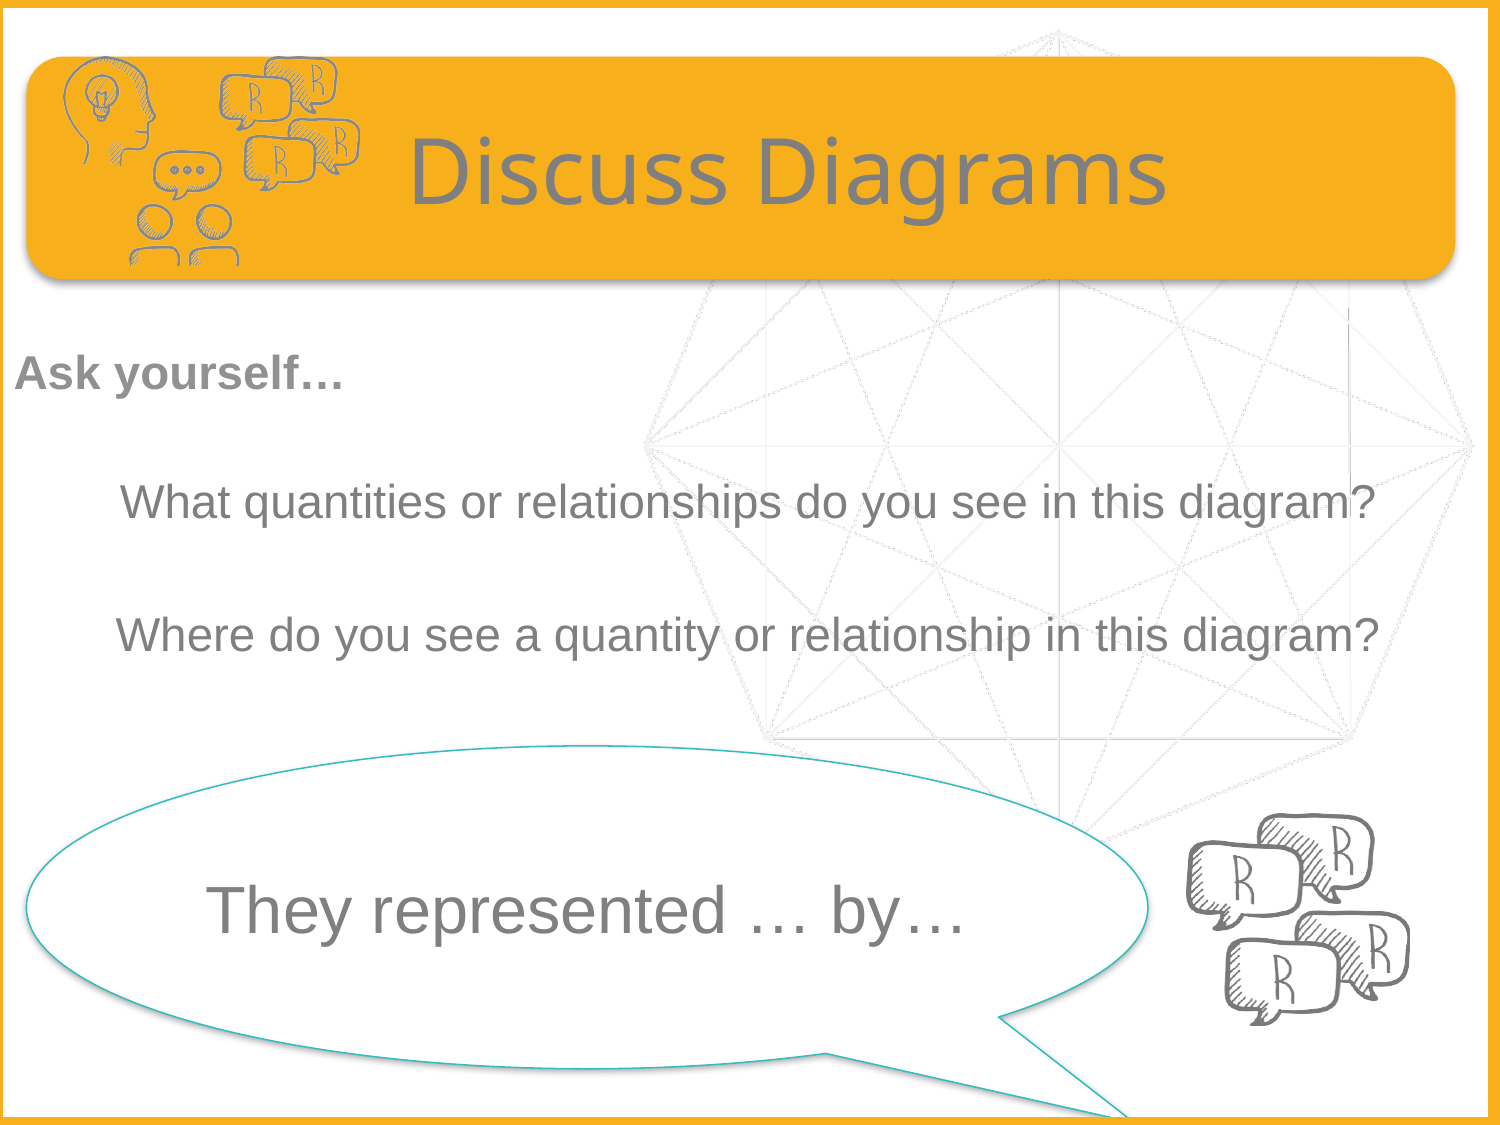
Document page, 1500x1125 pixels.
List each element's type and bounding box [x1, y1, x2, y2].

text_box [0, 0, 1498, 1125]
picture [63, 56, 360, 267]
picture [1186, 812, 1410, 1026]
